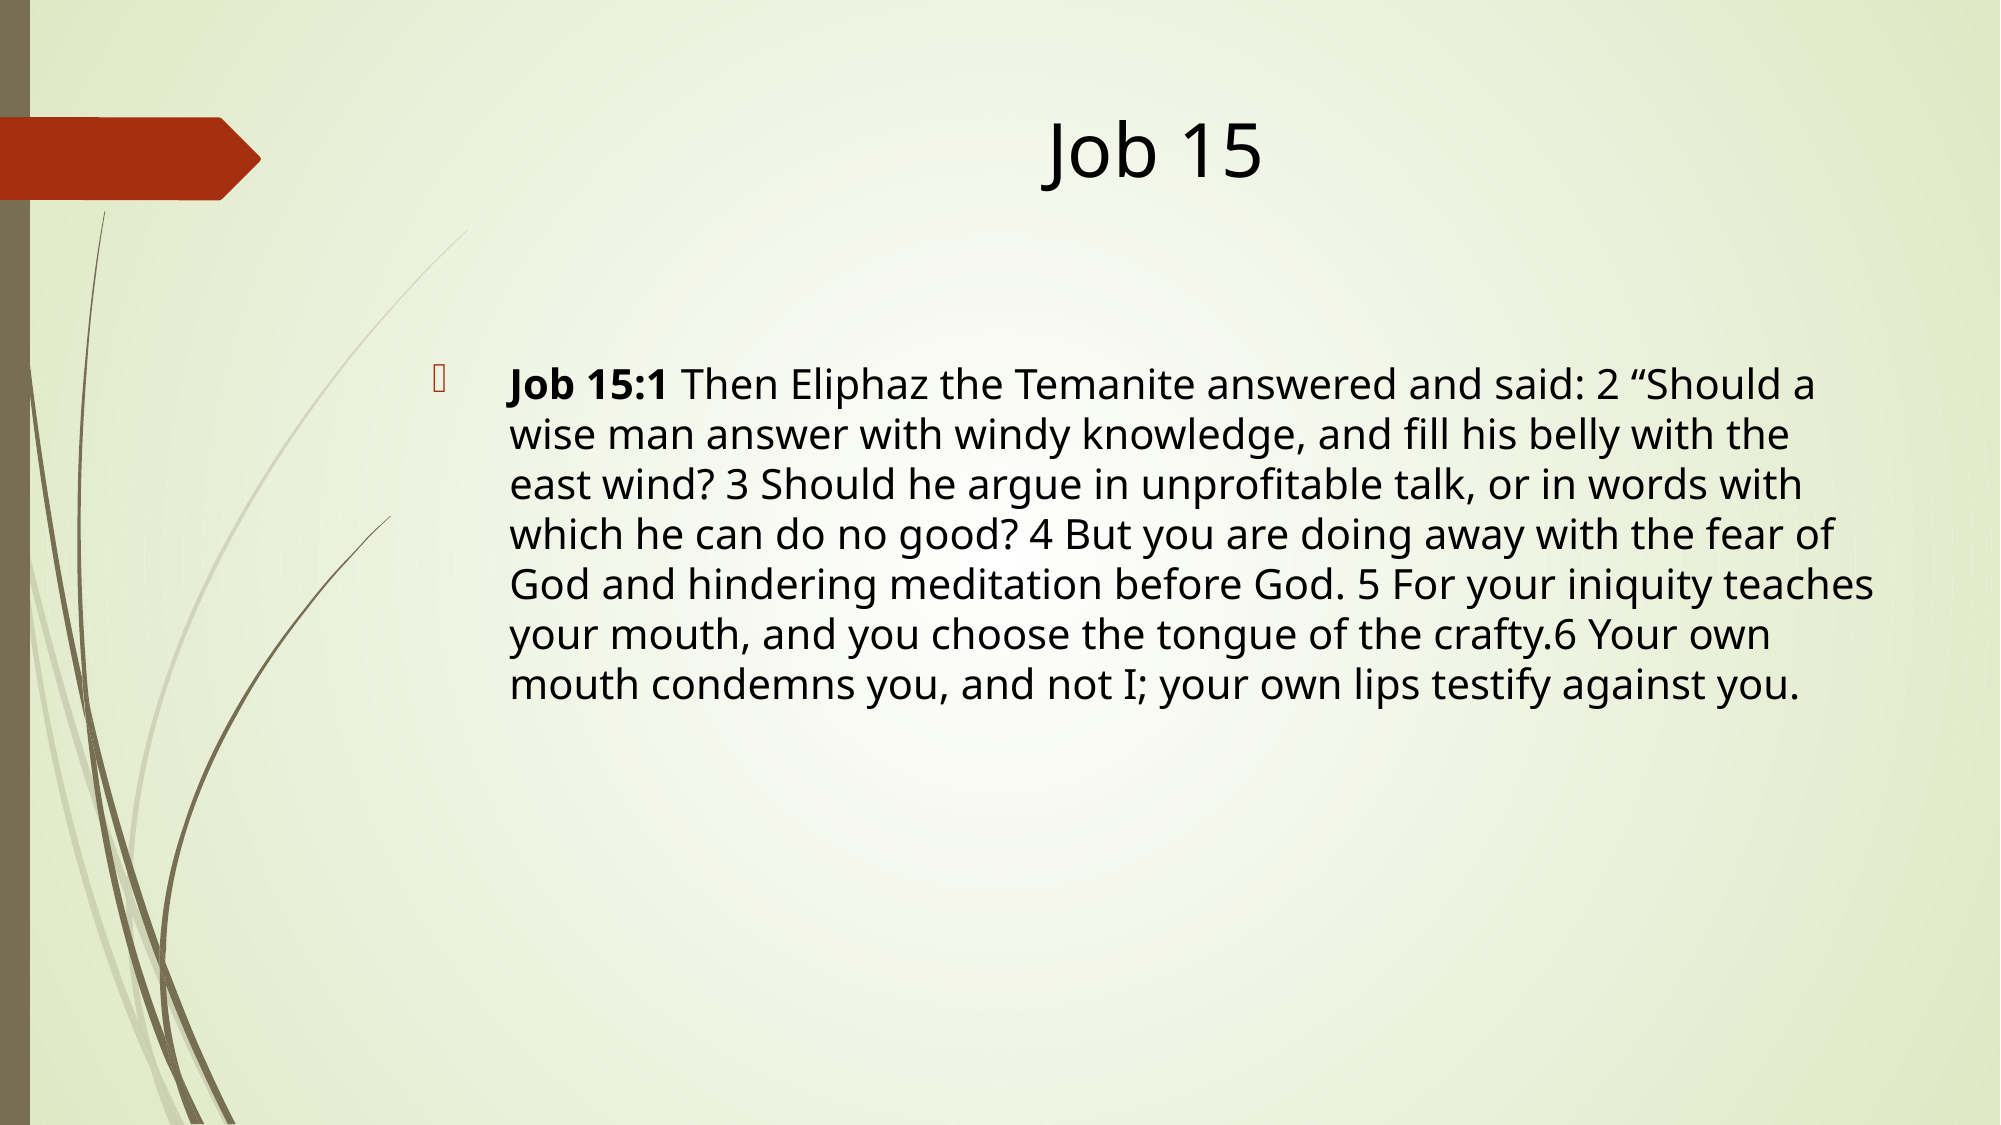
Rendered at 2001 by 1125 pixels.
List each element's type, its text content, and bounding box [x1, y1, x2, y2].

title Job 15 [424, 101, 1888, 313]
list Job 15:1 Then Eliphaz the Temanite answered and said: 2 “Should a wise man answer with windy knowledge, and fill his belly with the east wind? 3 Should he argue in unprofitable talk, or in words with which he can do no good? 4 But you are doing away with the fear of God and hindering meditation before God. 5 For your iniquity teaches your mouth, and you choose the tongue of the crafty.6 Your own mouth condemns you, and not I; your own lips testify against you. [424, 349, 1888, 971]
